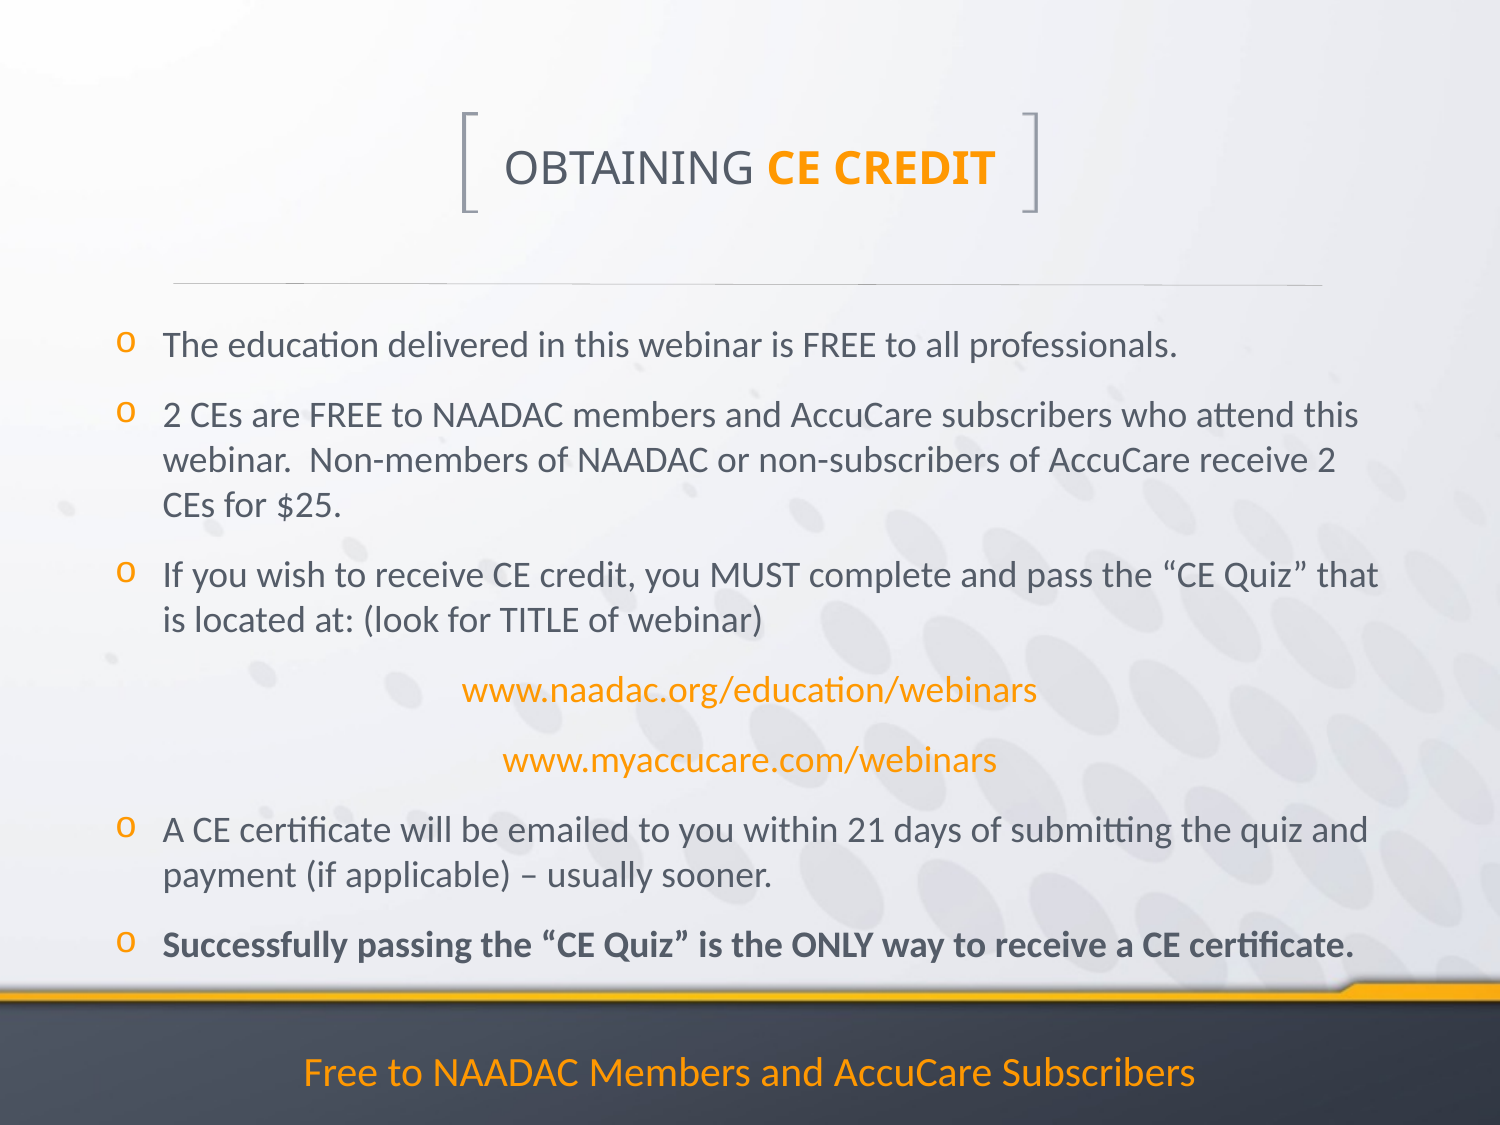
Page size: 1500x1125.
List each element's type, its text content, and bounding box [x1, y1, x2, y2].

text_box The education delivered in this webinar is FREE to all professionals. 2 CEs are FREE to NAADAC members and AccuCare subscribers who attend this webinar. Non-members of NAADAC or non-subscribers of AccuCare receive 2 CEs for $25. If you wish to receive CE credit, you MUST complete and pass the “CE Quiz” that is located at: (look for TITLE of webinar) www.naadac.org/education/webinars www.myaccucare.com/webinars A CE certificate will be emailed to you within 21 days of submitting the quiz and payment (if applicable) – usually sooner. Successfully passing the “CE Quiz” is the ONLY way to receive a CE certificate. [99, 312, 1400, 973]
picture [0, 0, 1500, 1125]
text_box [462, 112, 1038, 213]
title OBTAINING CE CREDIT [112, 95, 1388, 238]
text_box Free to NAADAC Members and AccuCare Subscribers [249, 1037, 1250, 1113]
